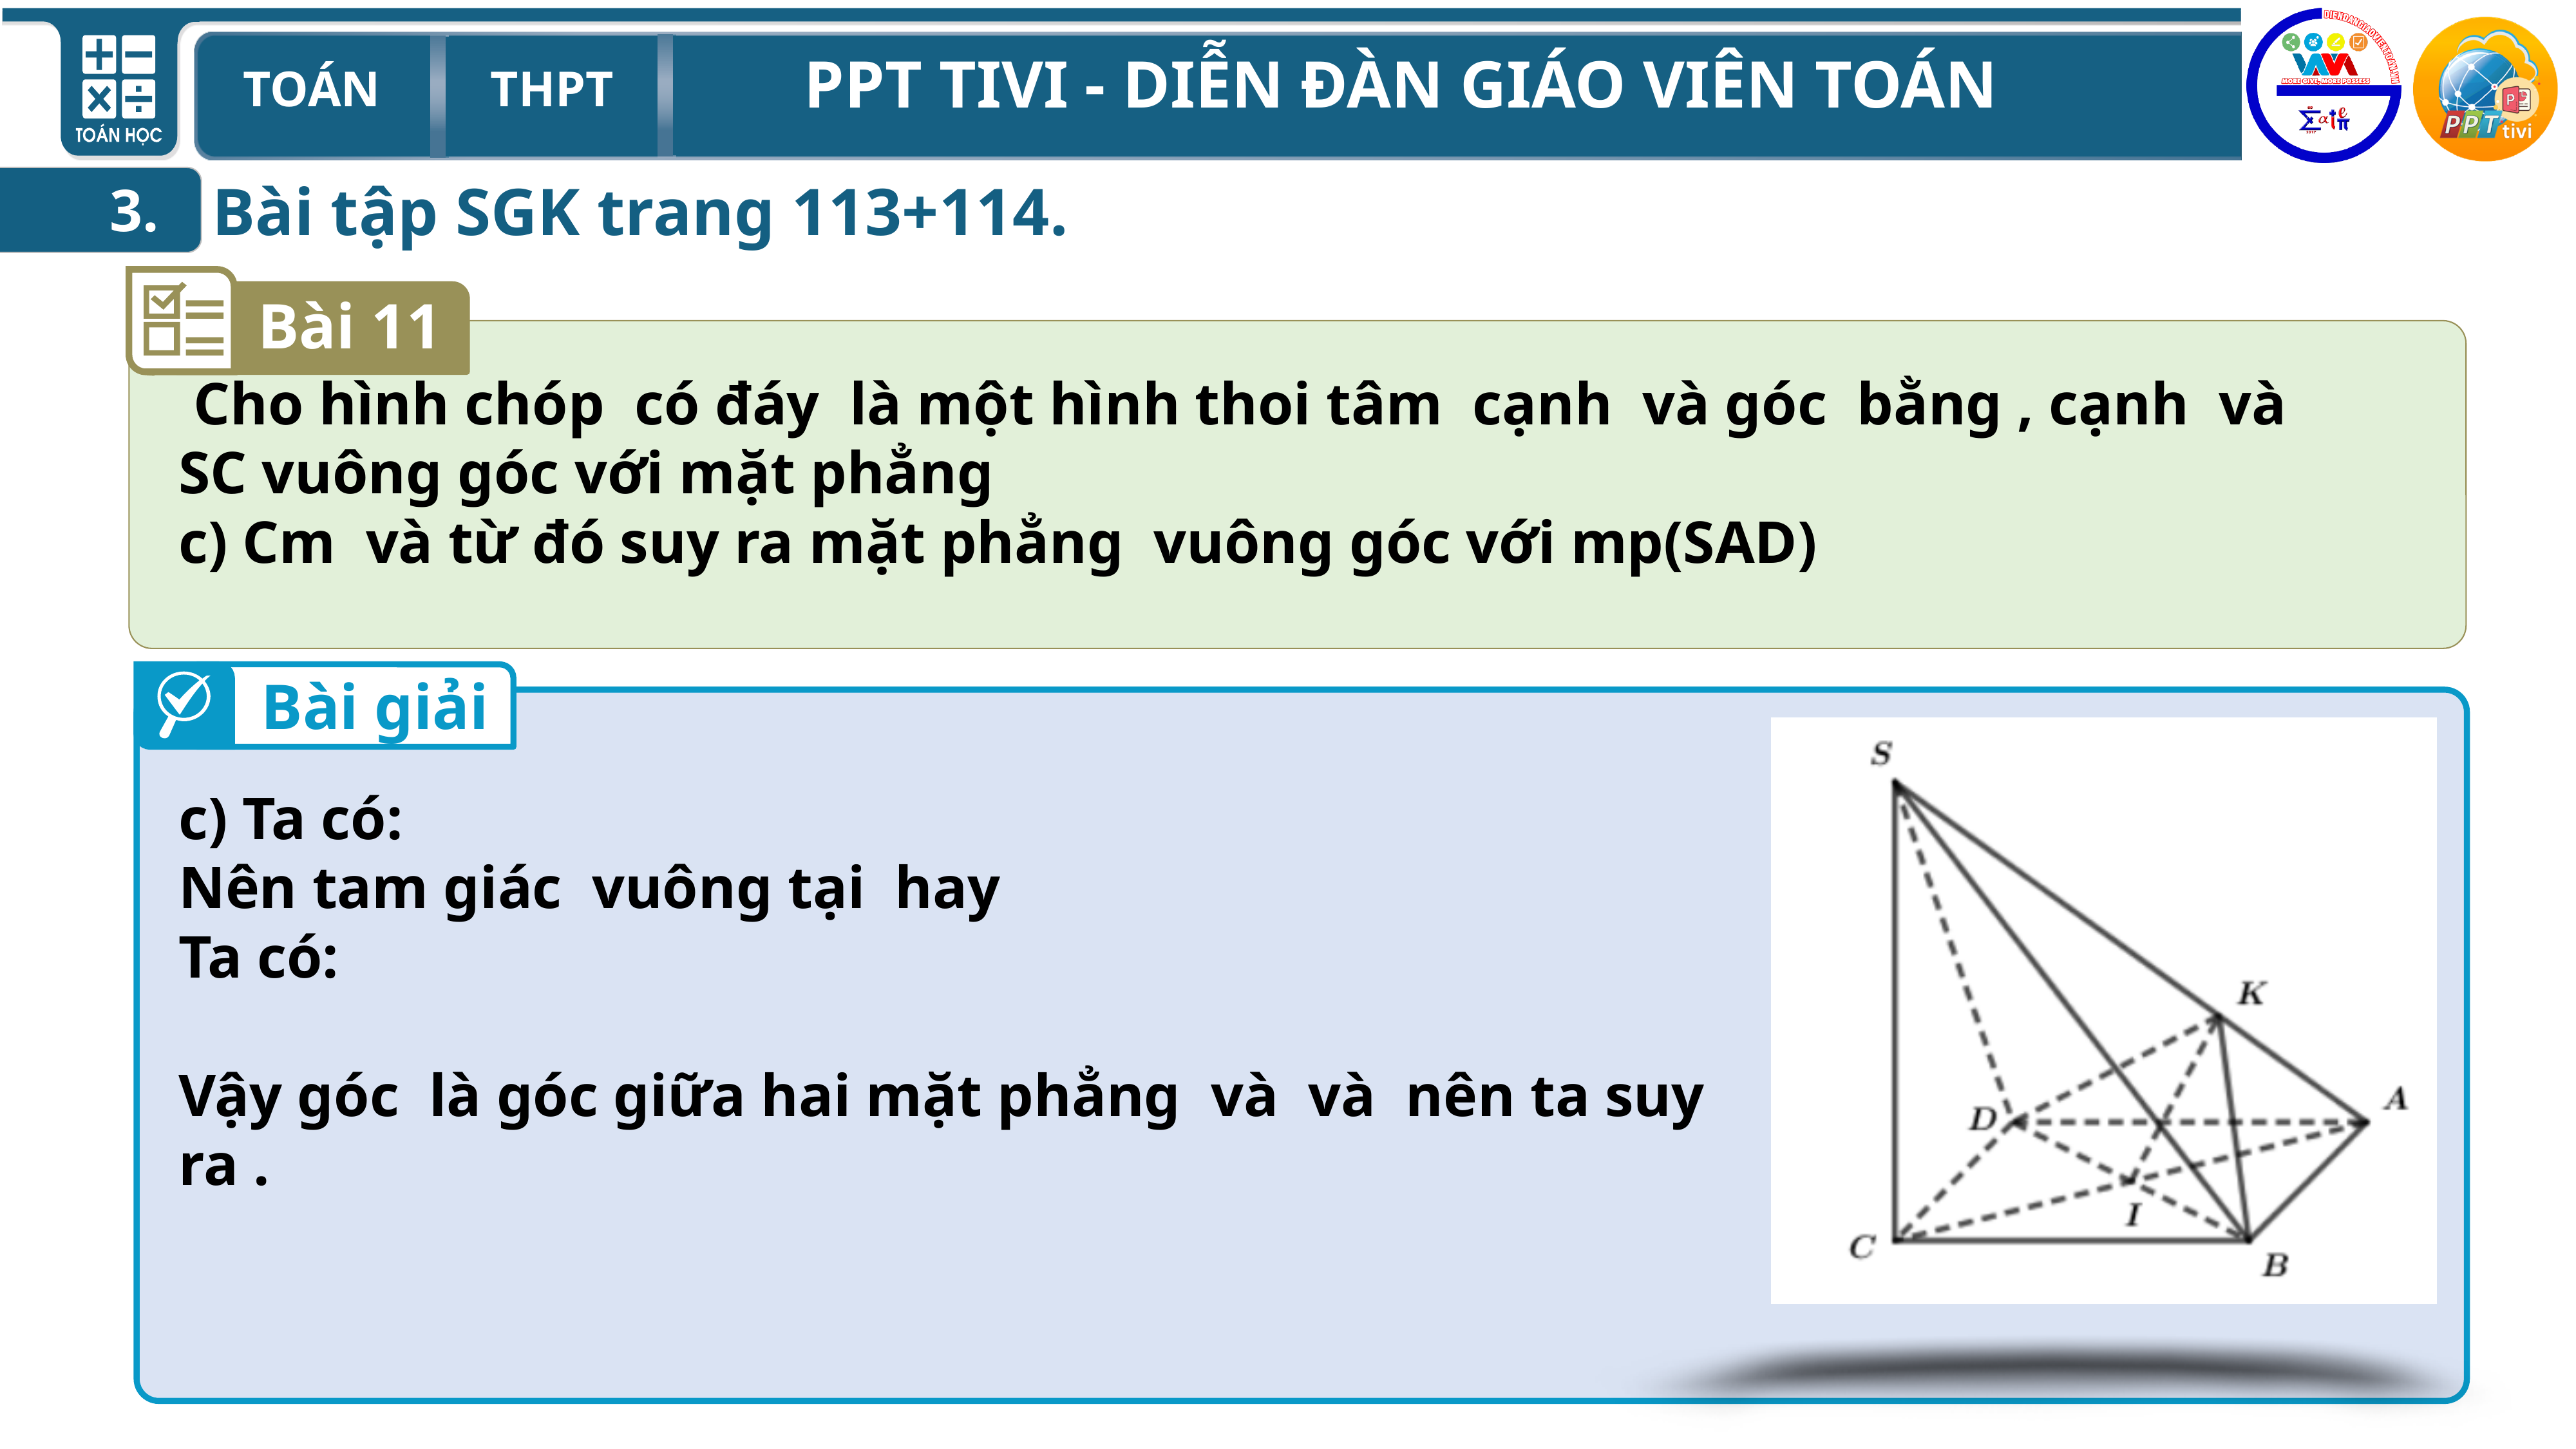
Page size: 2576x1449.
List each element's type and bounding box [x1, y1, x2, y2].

picture [2, 22, 2242, 160]
picture [1510, 1285, 2576, 1449]
text_box [129, 269, 2467, 649]
text_box [136, 662, 2467, 1401]
text_box [0, 166, 1136, 254]
picture [1510, 717, 2463, 1397]
picture [2412, 16, 2558, 162]
picture [2246, 8, 2401, 163]
